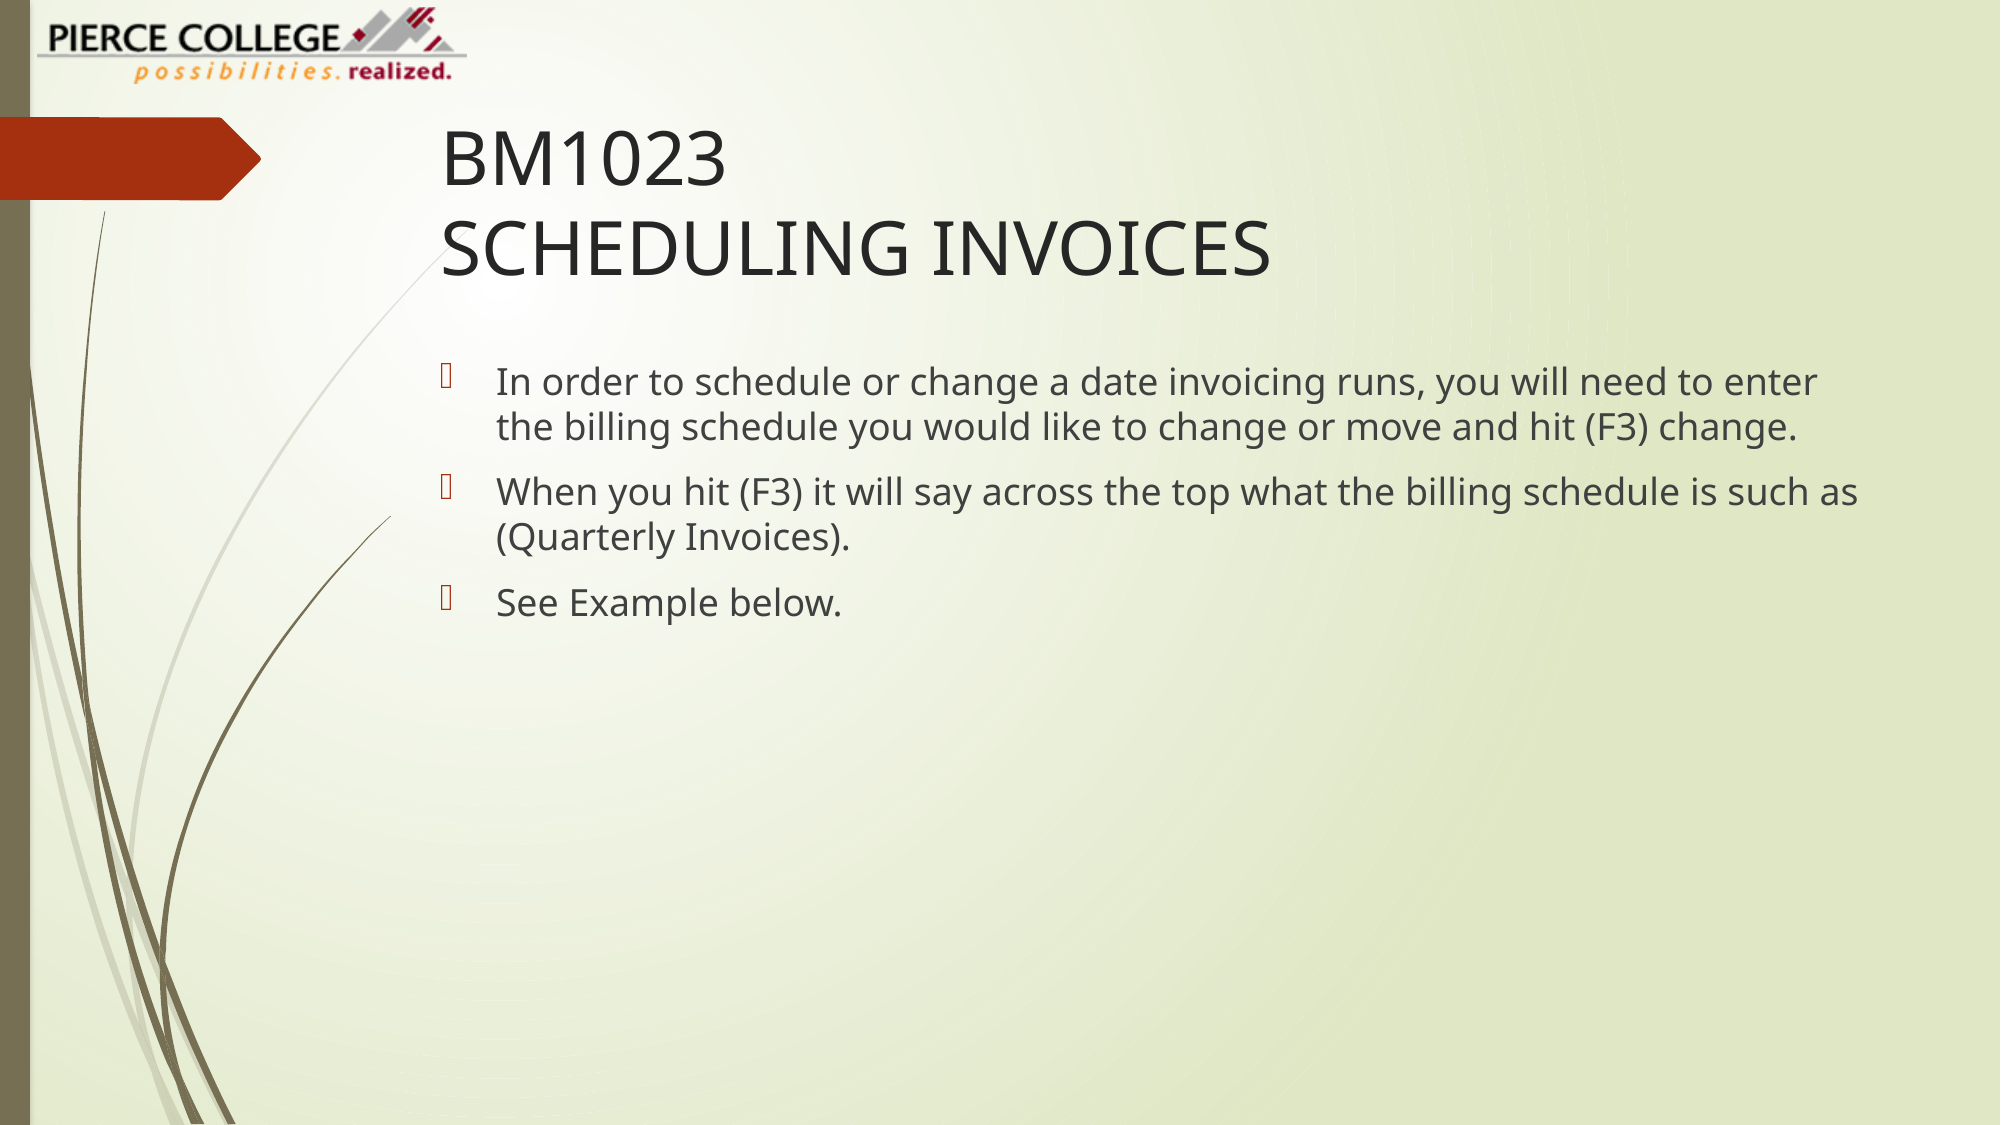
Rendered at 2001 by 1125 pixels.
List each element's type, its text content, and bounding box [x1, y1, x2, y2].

list In order to schedule or change a date invoicing runs, you will need to enter the billing schedule you would like to change or move and hit (F3) change. When you hit (F3) it will say across the top what the billing schedule is such as (Quarterly Invoices). See Example below. [424, 350, 1888, 970]
picture [36, 6, 467, 84]
title BM1023 SCHEDULING INVOICES [425, 102, 1888, 313]
